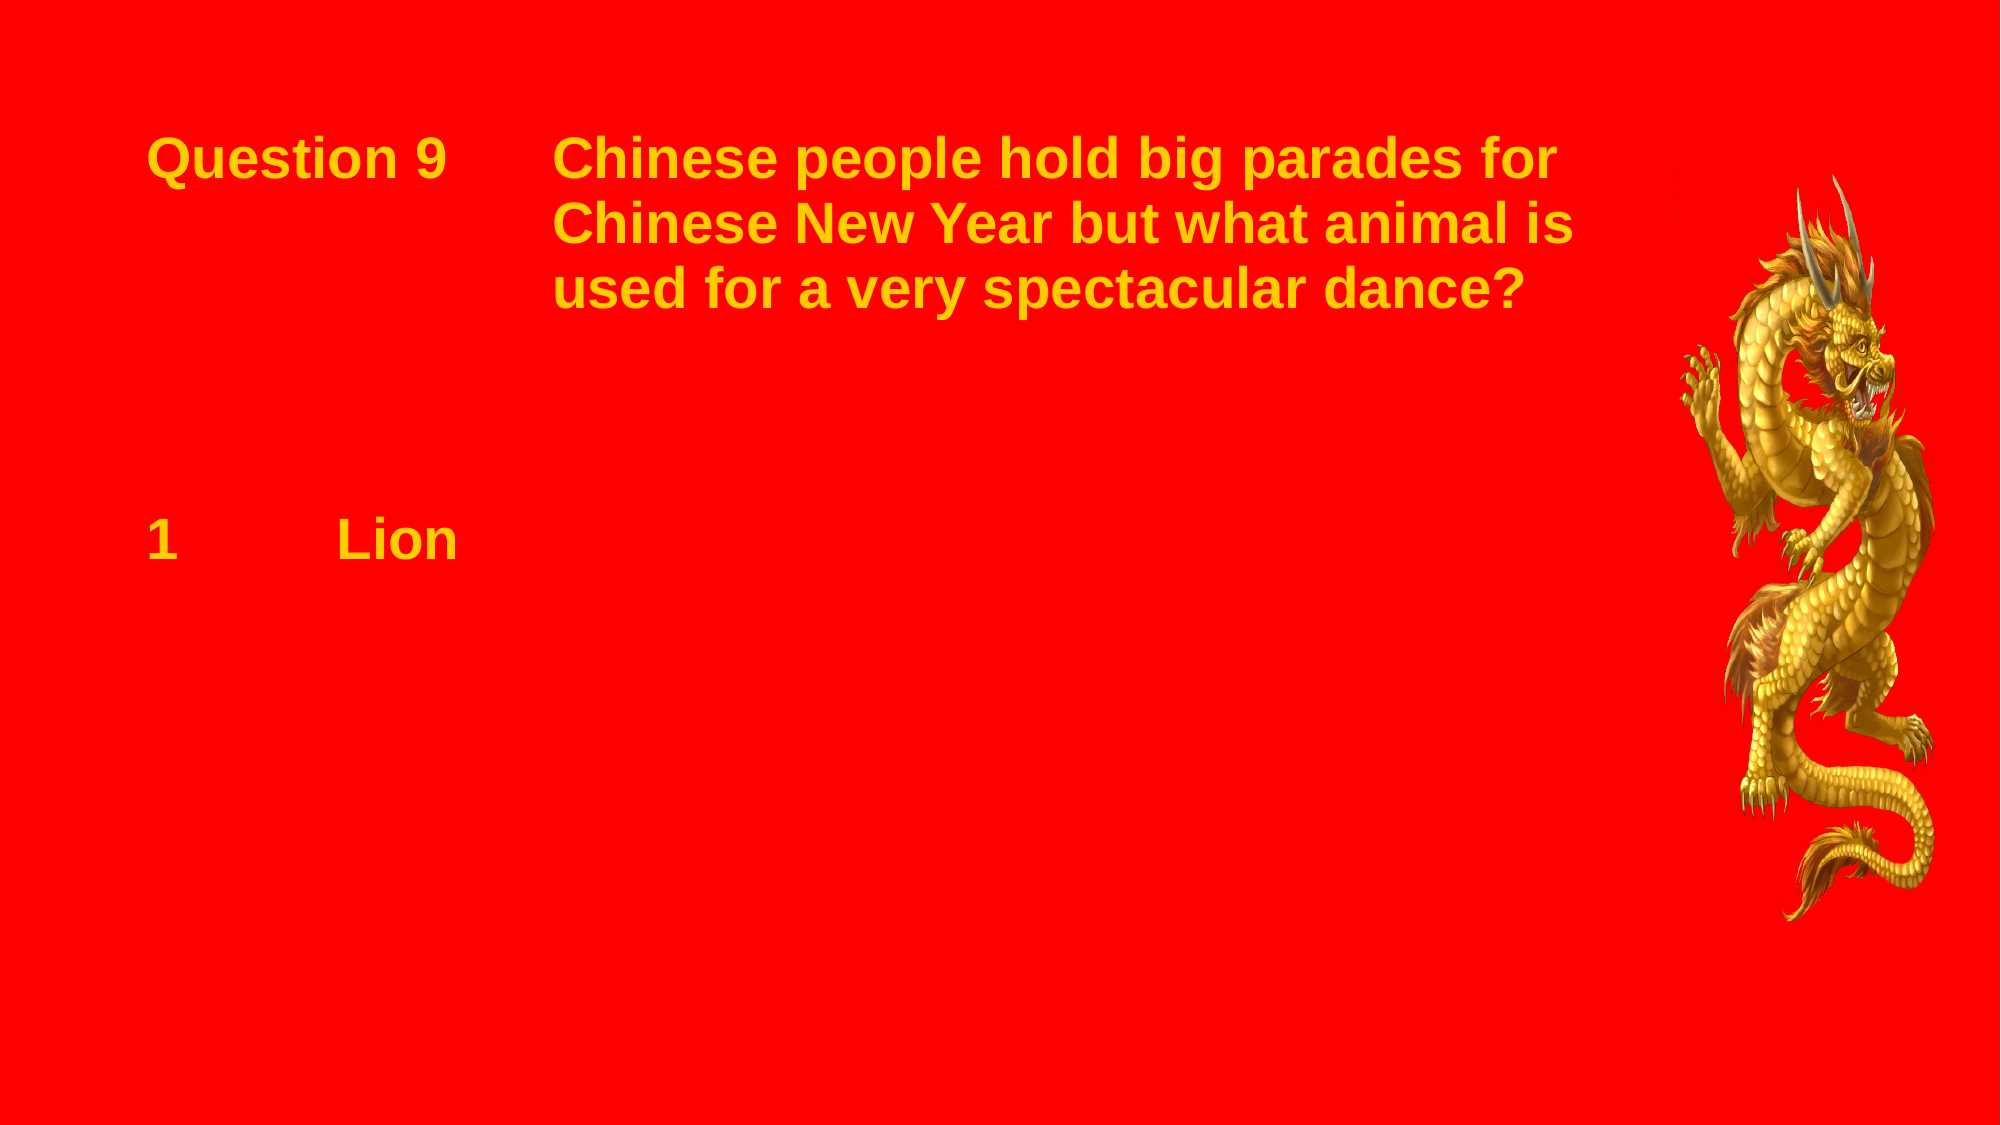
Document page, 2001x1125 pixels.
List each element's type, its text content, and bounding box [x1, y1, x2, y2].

table_header Lion [322, 499, 1465, 580]
table_header Chinese people hold big parades for Chinese New Year but what animal is used for a very spectacular dance? [537, 118, 1629, 328]
table_header 1 [132, 499, 322, 580]
picture [1677, 171, 1935, 925]
table_header Question 9 [132, 118, 537, 328]
